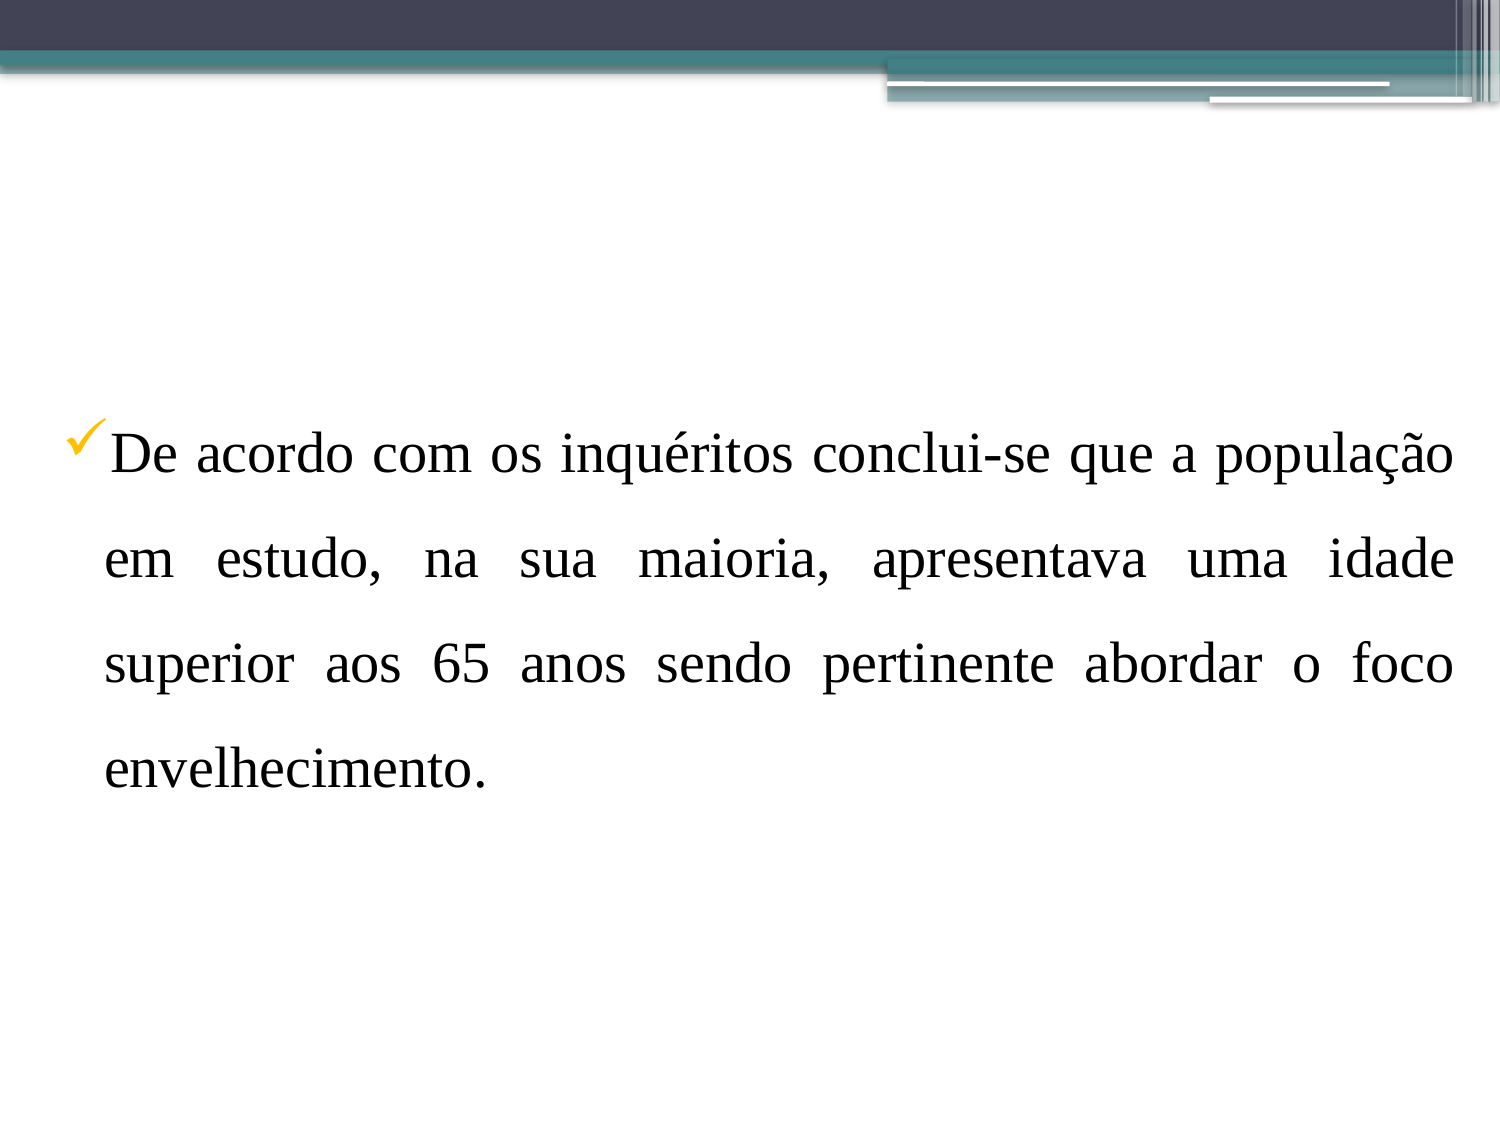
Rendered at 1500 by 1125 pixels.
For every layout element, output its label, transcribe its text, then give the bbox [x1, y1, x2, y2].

list De acordo com os inquéritos conclui-se que a população em estudo, na sua maioria, apresentava uma idade superior aos 65 anos sendo pertinente abordar o foco envelhecimento. [29, 184, 1471, 1079]
